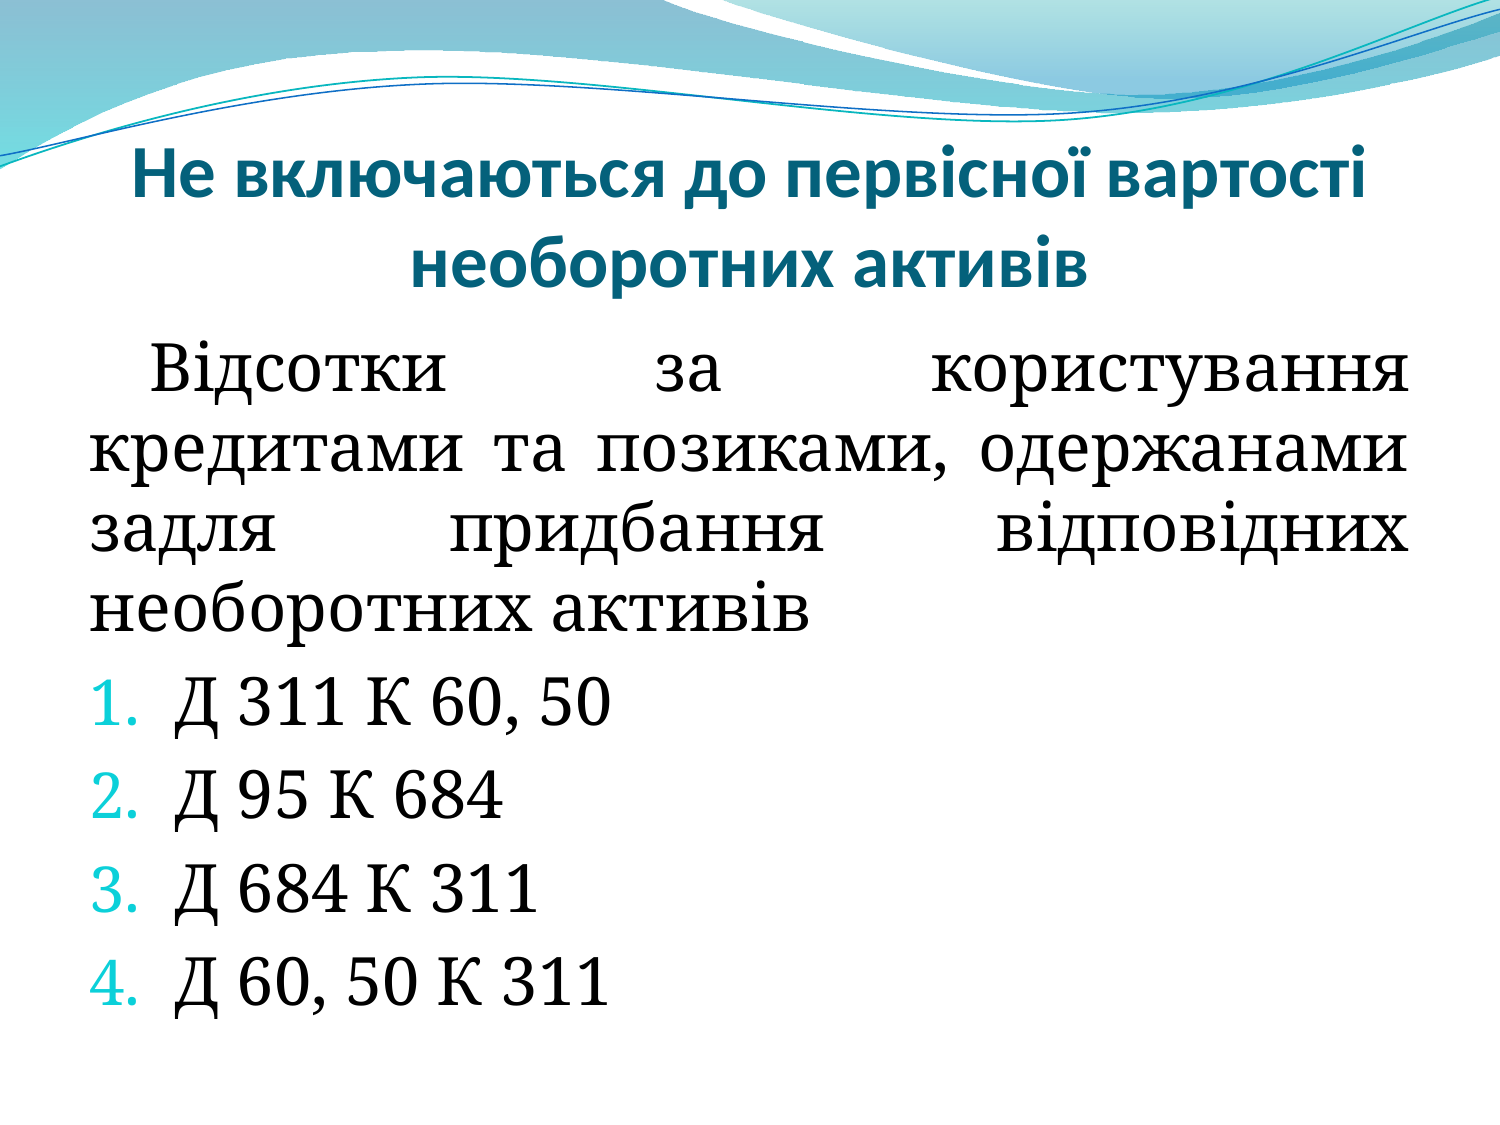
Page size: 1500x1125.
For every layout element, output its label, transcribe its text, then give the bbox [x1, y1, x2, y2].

list Відсотки за користування кредитами та позиками, одержанами задля придбання відповідних необоротних активів Д 311 К 60, 50 Д 95 К 684 Д 684 К 311 Д 60, 50 К 311 [75, 317, 1425, 1038]
title Не включаються до первісної вартості необоротних активів [75, 115, 1425, 303]
